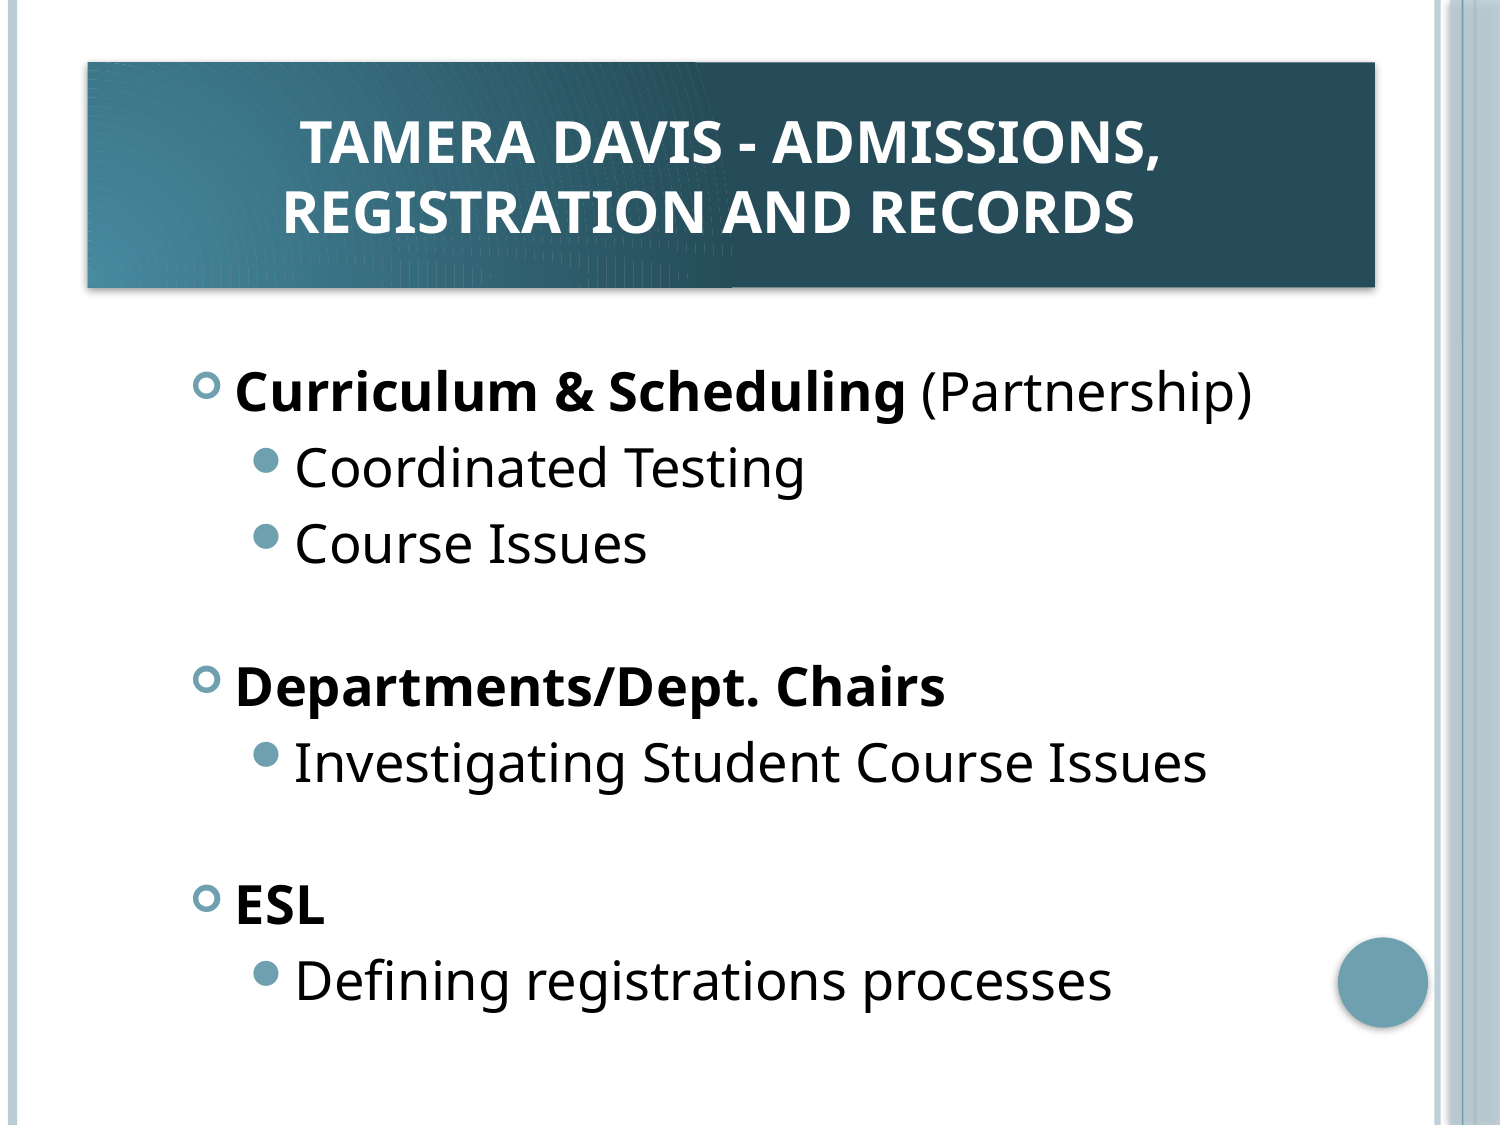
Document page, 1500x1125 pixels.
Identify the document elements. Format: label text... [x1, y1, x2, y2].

list Tamera Davis - Admissions, Registration and Records [87, 62, 1376, 288]
list Curriculum & Scheduling (Partnership) Coordinated Testing Course Issues Departments/Dept. Chairs Investigating Student Course Issues ESL Defining registrations processes [174, 349, 1288, 1063]
